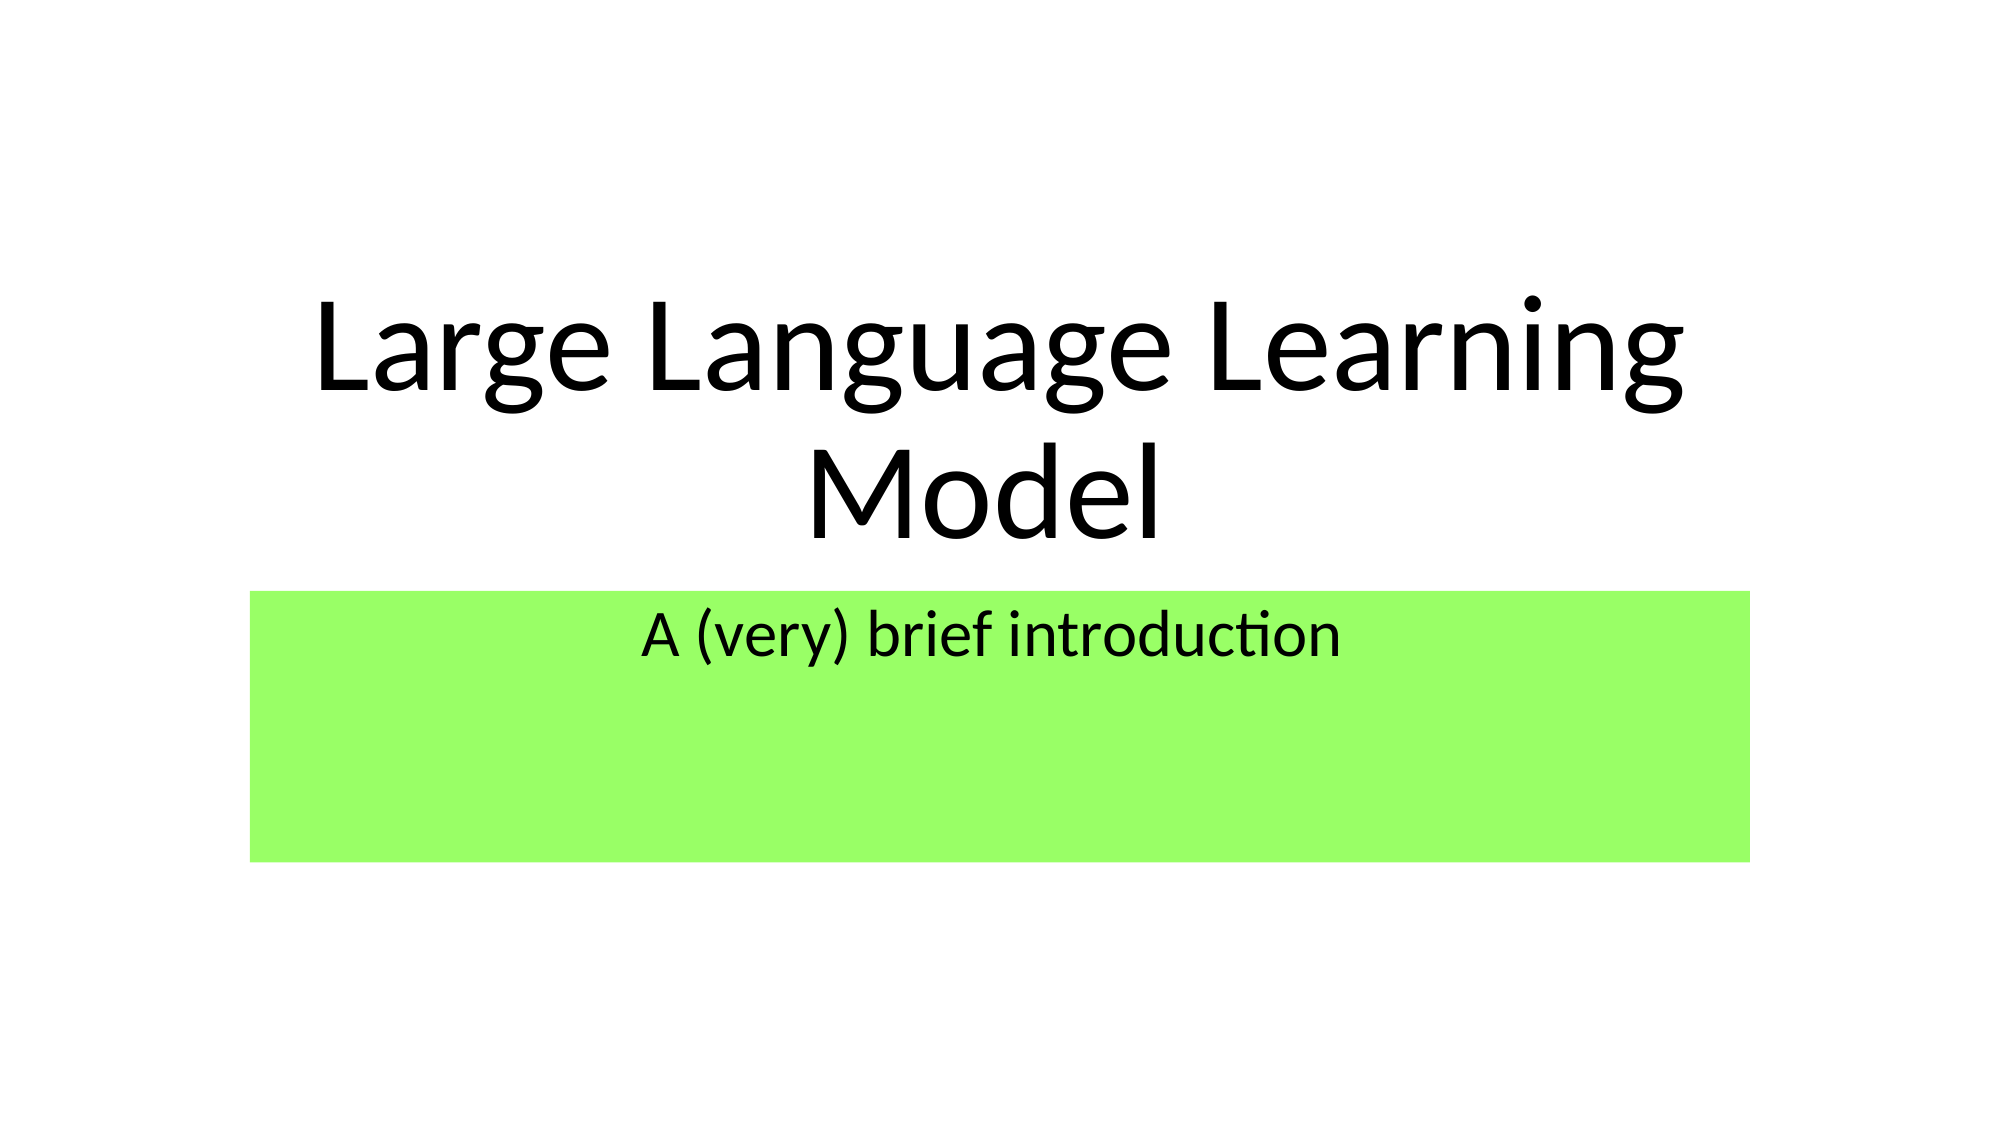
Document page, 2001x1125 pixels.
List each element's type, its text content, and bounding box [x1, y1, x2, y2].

title Large Language Learning Model [249, 184, 1750, 576]
subtitle A (very) brief introduction [249, 590, 1750, 863]
